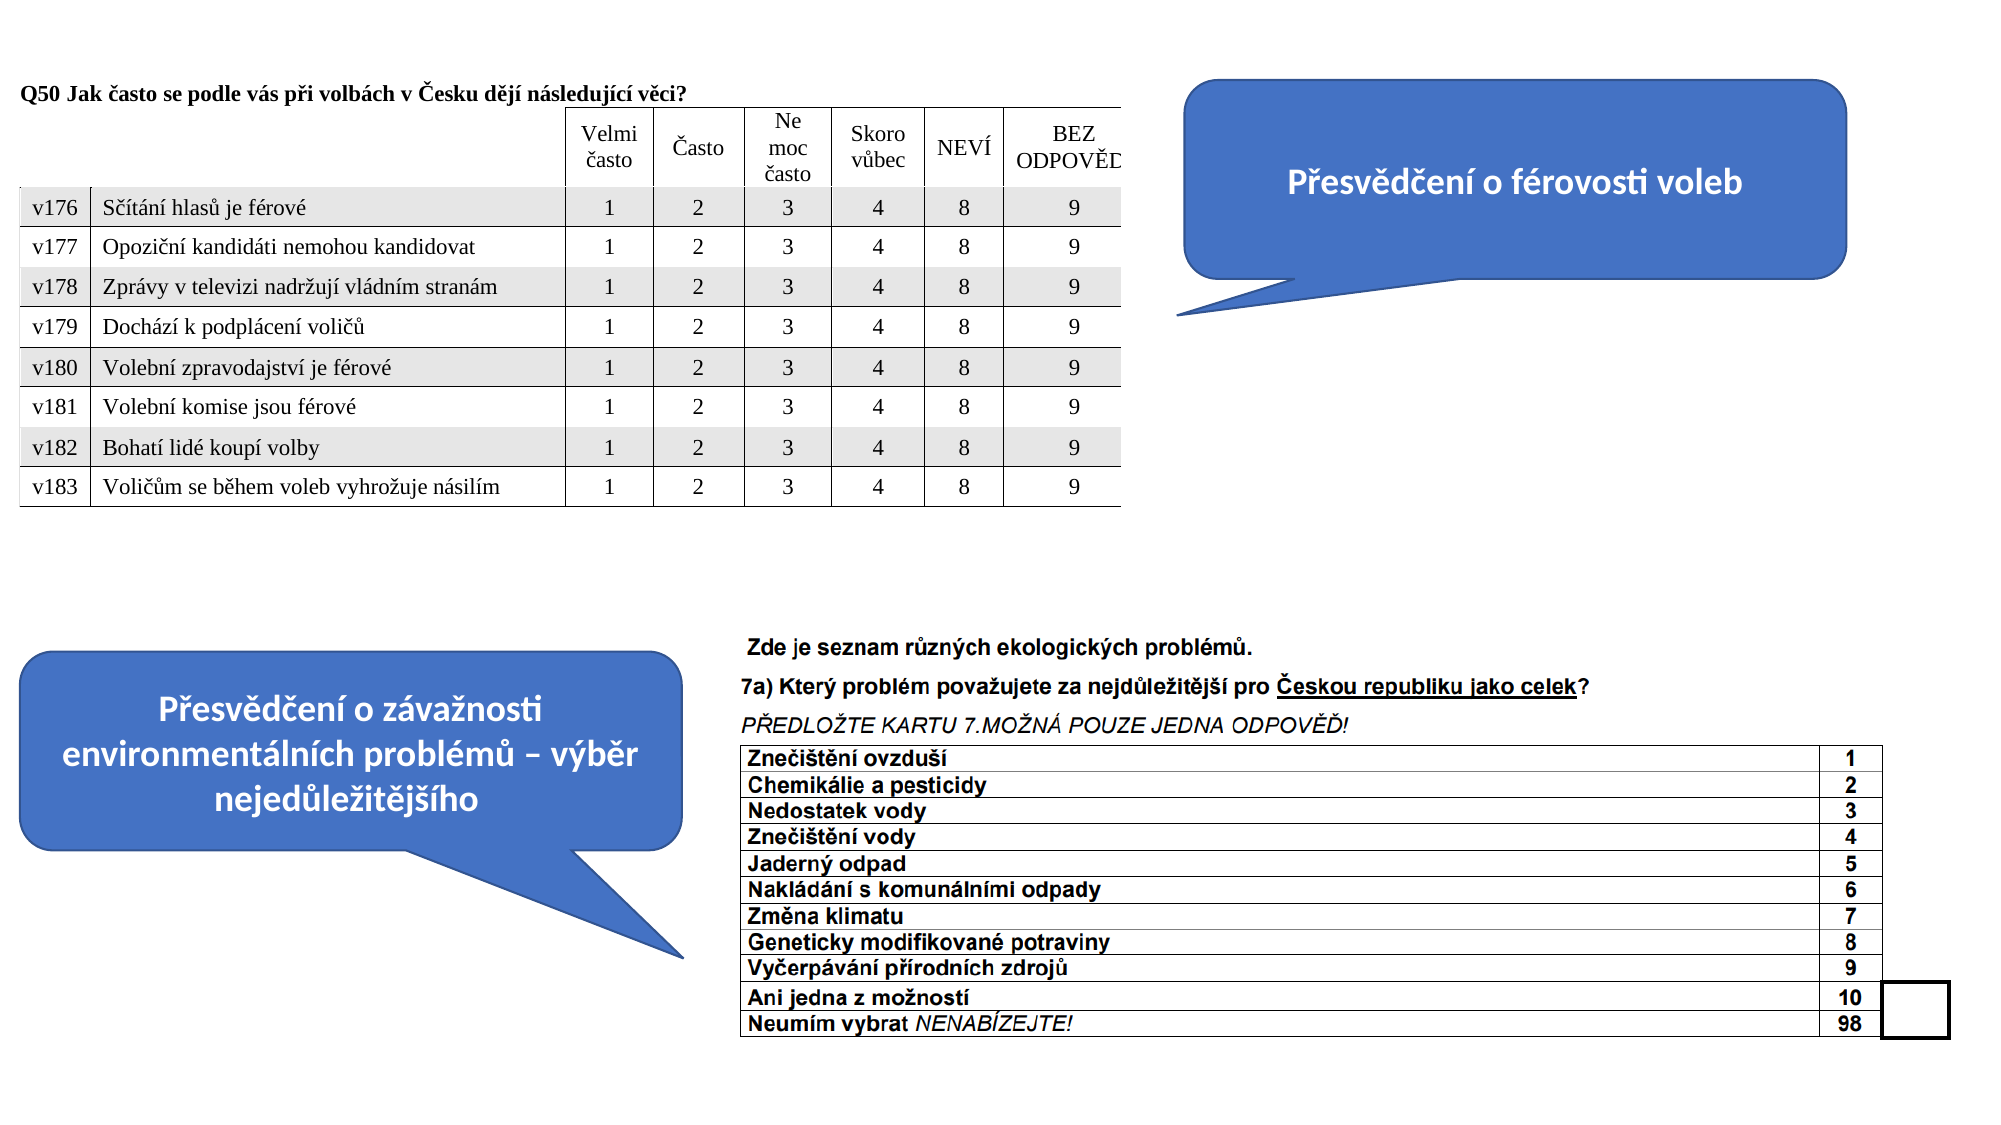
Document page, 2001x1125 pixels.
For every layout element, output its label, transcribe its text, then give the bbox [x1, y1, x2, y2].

text_box Přesvědčení o férovosti voleb [1176, 78, 1848, 317]
picture [708, 614, 1979, 1087]
text_box Přesvědčení o závažnosti environmentálních problémů – výběr nejedůležitějšího [18, 650, 685, 960]
picture [19, 79, 1121, 534]
